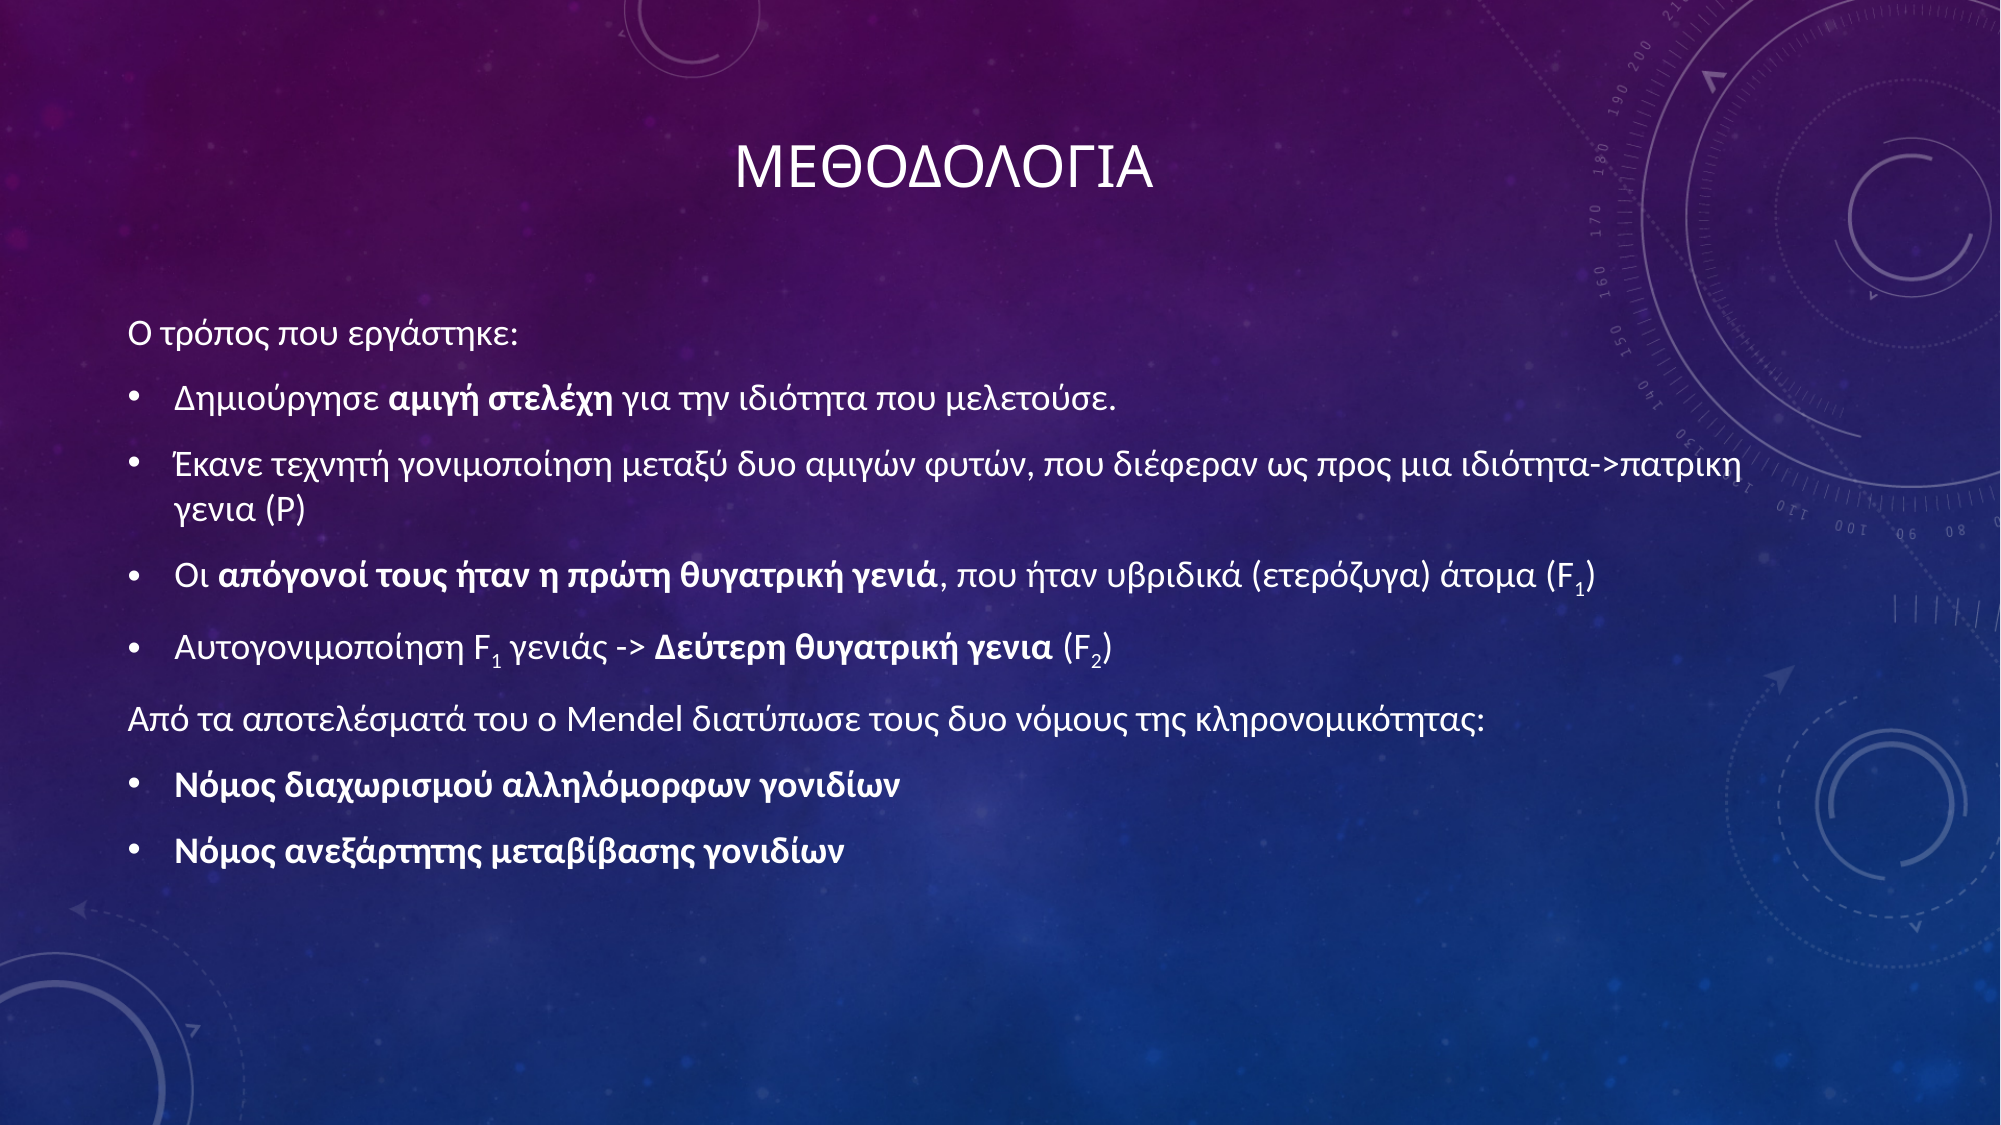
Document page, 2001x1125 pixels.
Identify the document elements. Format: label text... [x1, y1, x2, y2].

picture [0, 0, 2001, 1125]
title Μεθοδολογια [112, 99, 1775, 228]
list Ο τρόπος που εργάστηκε: Δημιούργησε αμιγή στελέχη για την ιδιότητα που μελετούσε. Έκανε τεχνητή γονιμοποίηση μεταξύ δυο αμιγών φυτών, που διέφεραν ως προς μια ιδιότητα->πατρικη γενια (P) Οι απόγονοί τους ήταν η πρώτη θυγατρική γενιά, που ήταν υβριδικά (ετερόζυγα) άτομα (F1) Αυτογονιμοποίηση F1 γενιάς -> Δεύτερη θυγατρική γενια (F2) Από τα αποτελέσματά του ο Mendel διατύπωσε τους δυο νόμους της κληρονομικότητας: Νόμος διαχωρισμού αλληλόμορφων γονιδίων Νόμος ανεξάρτητης μεταβίβασης γονιδίων [112, 228, 1775, 950]
